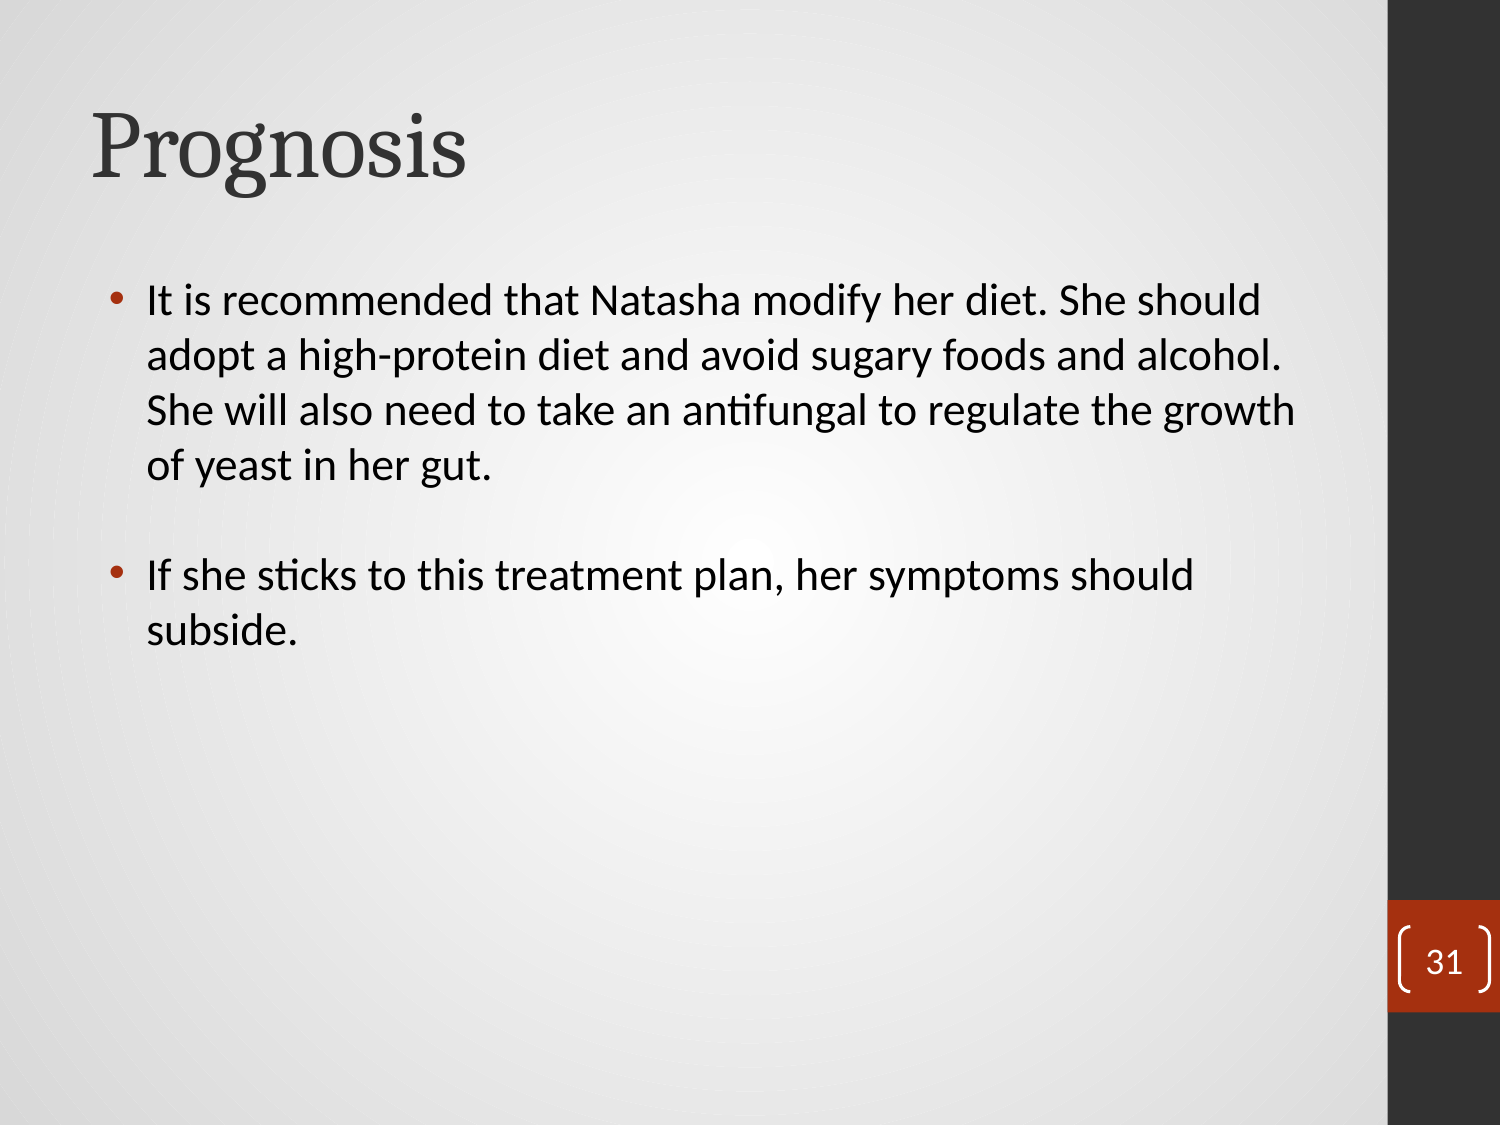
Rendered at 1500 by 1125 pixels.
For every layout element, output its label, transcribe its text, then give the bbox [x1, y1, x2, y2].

title Prognosis [75, 45, 1325, 233]
list It is recommended that Natasha modify her diet. She should adopt a high-protein diet and avoid sugary foods and alcohol. She will also need to take an antifungal to regulate the growth of yeast in her gut. If she sticks to this treatment plan, her symptoms should subside. [75, 262, 1325, 1050]
slide_number 31 [1397, 925, 1492, 994]
